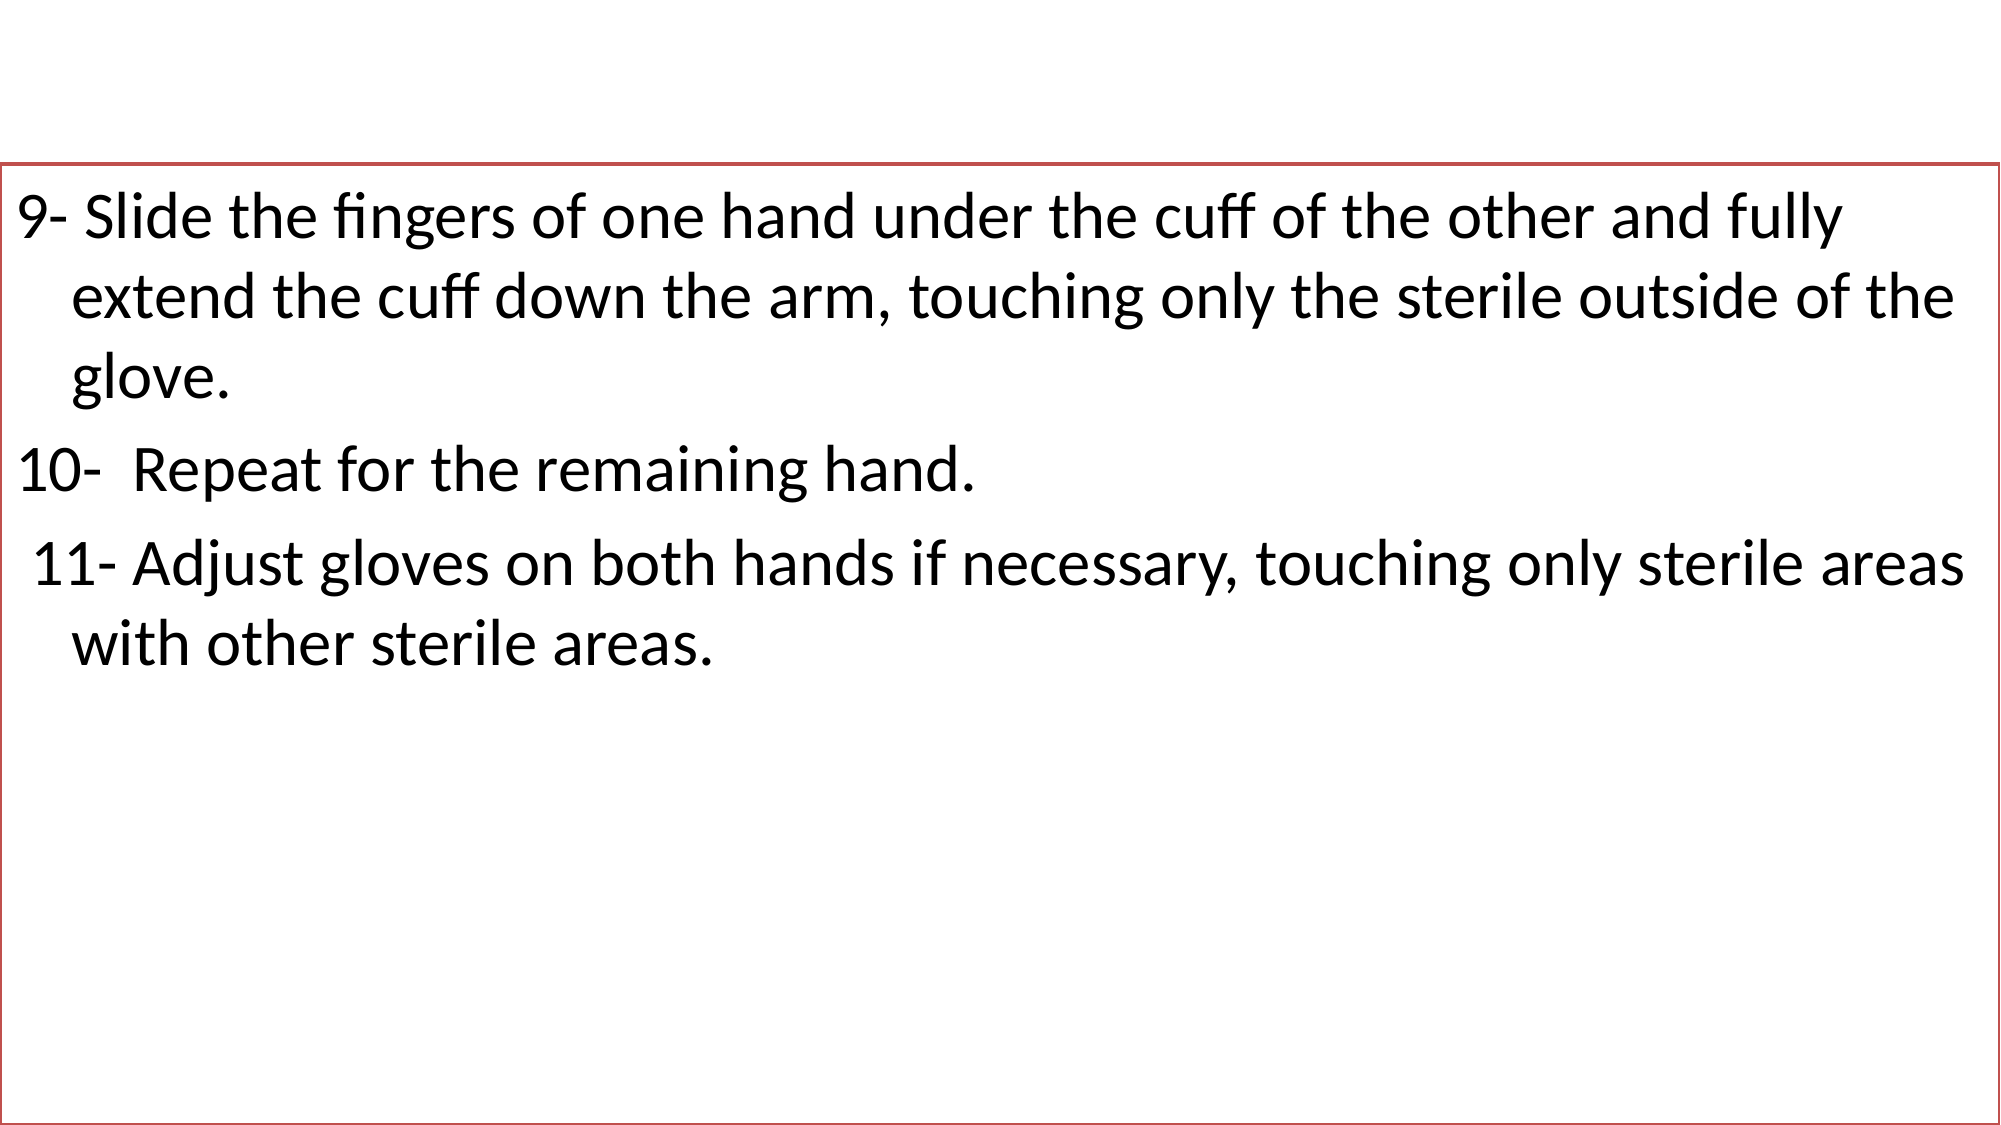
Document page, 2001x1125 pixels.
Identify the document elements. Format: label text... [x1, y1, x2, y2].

list 9- Slide the fingers of one hand under the cuff of the other and fully extend the cuff down the arm, touching only the sterile outside of the glove. 10- Repeat for the remaining hand. 11- Adjust gloves on both hands if necessary, touching only sterile areas with other sterile areas. [0, 162, 2000, 1125]
